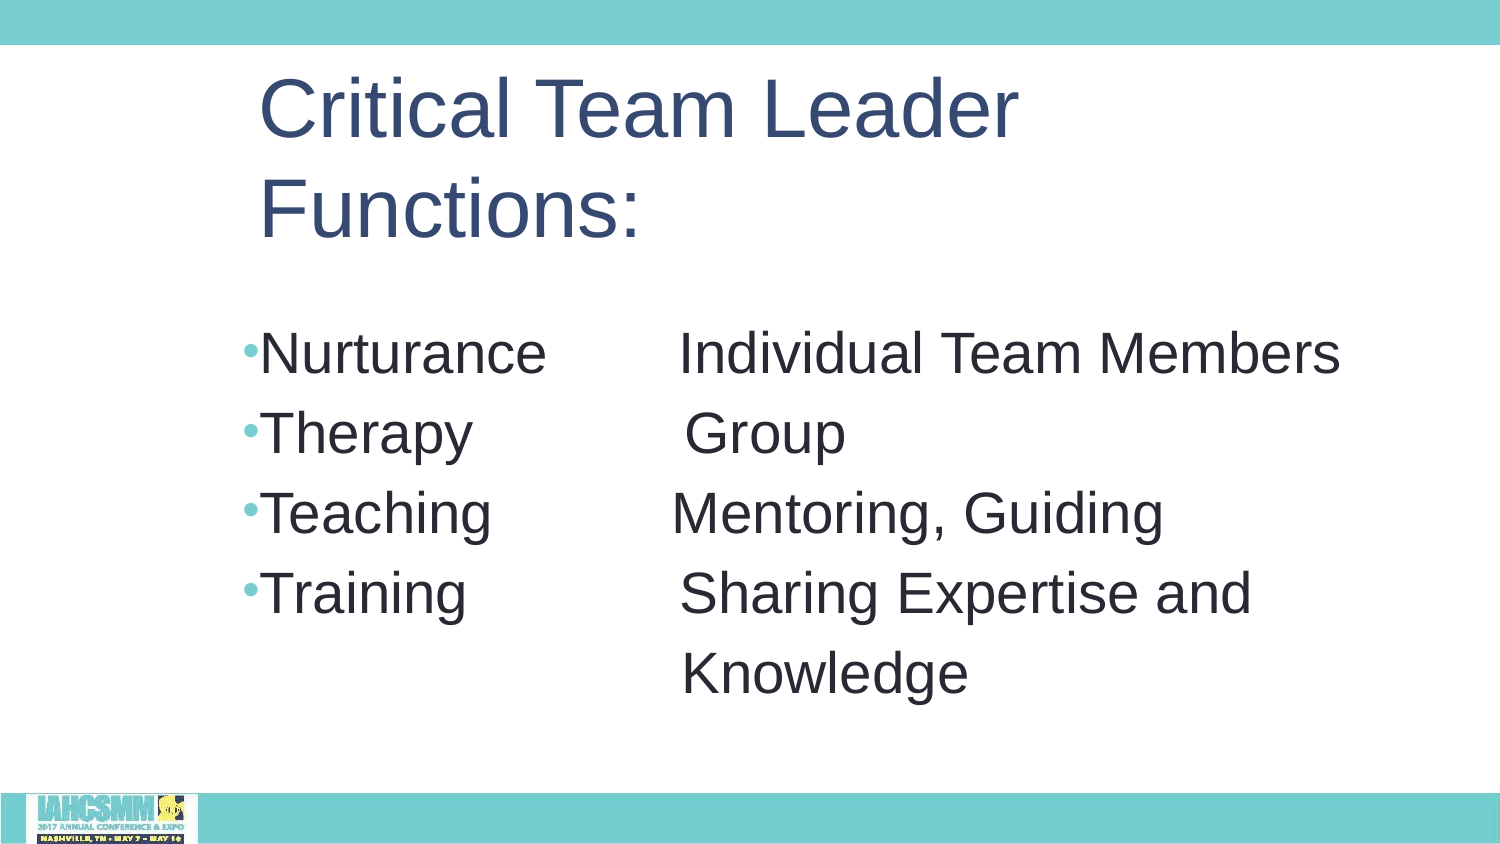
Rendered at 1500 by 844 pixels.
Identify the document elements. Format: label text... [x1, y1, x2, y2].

list Nurturance Individual Team Members Therapy Group Teaching Mentoring, Guiding Training Sharing Expertise and Knowledge [206, 300, 1397, 751]
picture [0, 56, 1500, 844]
title Critical Team Leader Functions: [243, 84, 1257, 225]
